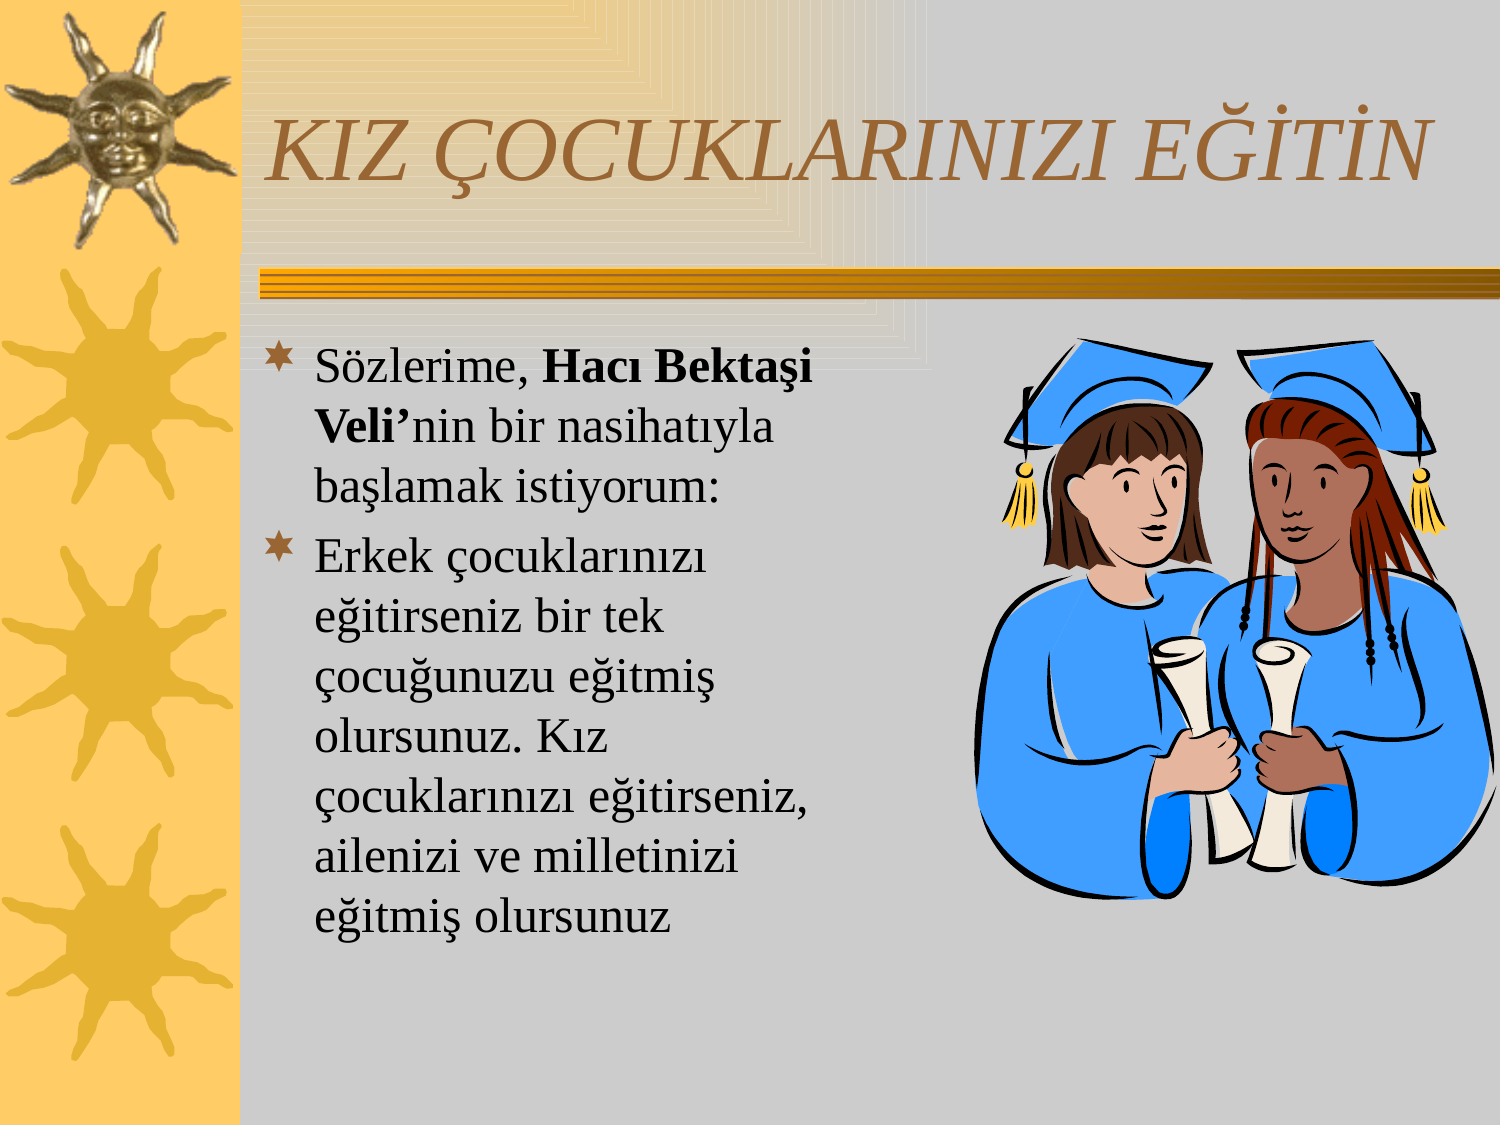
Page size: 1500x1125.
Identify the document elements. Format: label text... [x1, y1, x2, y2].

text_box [965, 337, 1500, 914]
title KIZ ÇOCUKLARINIZI EĞİTİN [250, 49, 1492, 238]
list Sözlerime, Hacı Bektaşi Veli’nin bir nasihatıyla başlamak istiyorum: Erkek çocuklarınızı eğitirseniz bir tek çocuğunuzu eğitmiş olursunuz. Kız çocuklarınızı eğitirseniz, ailenizi ve milletinizi eğitmiş olursunuz [242, 324, 857, 1001]
picture [1, 8, 242, 254]
